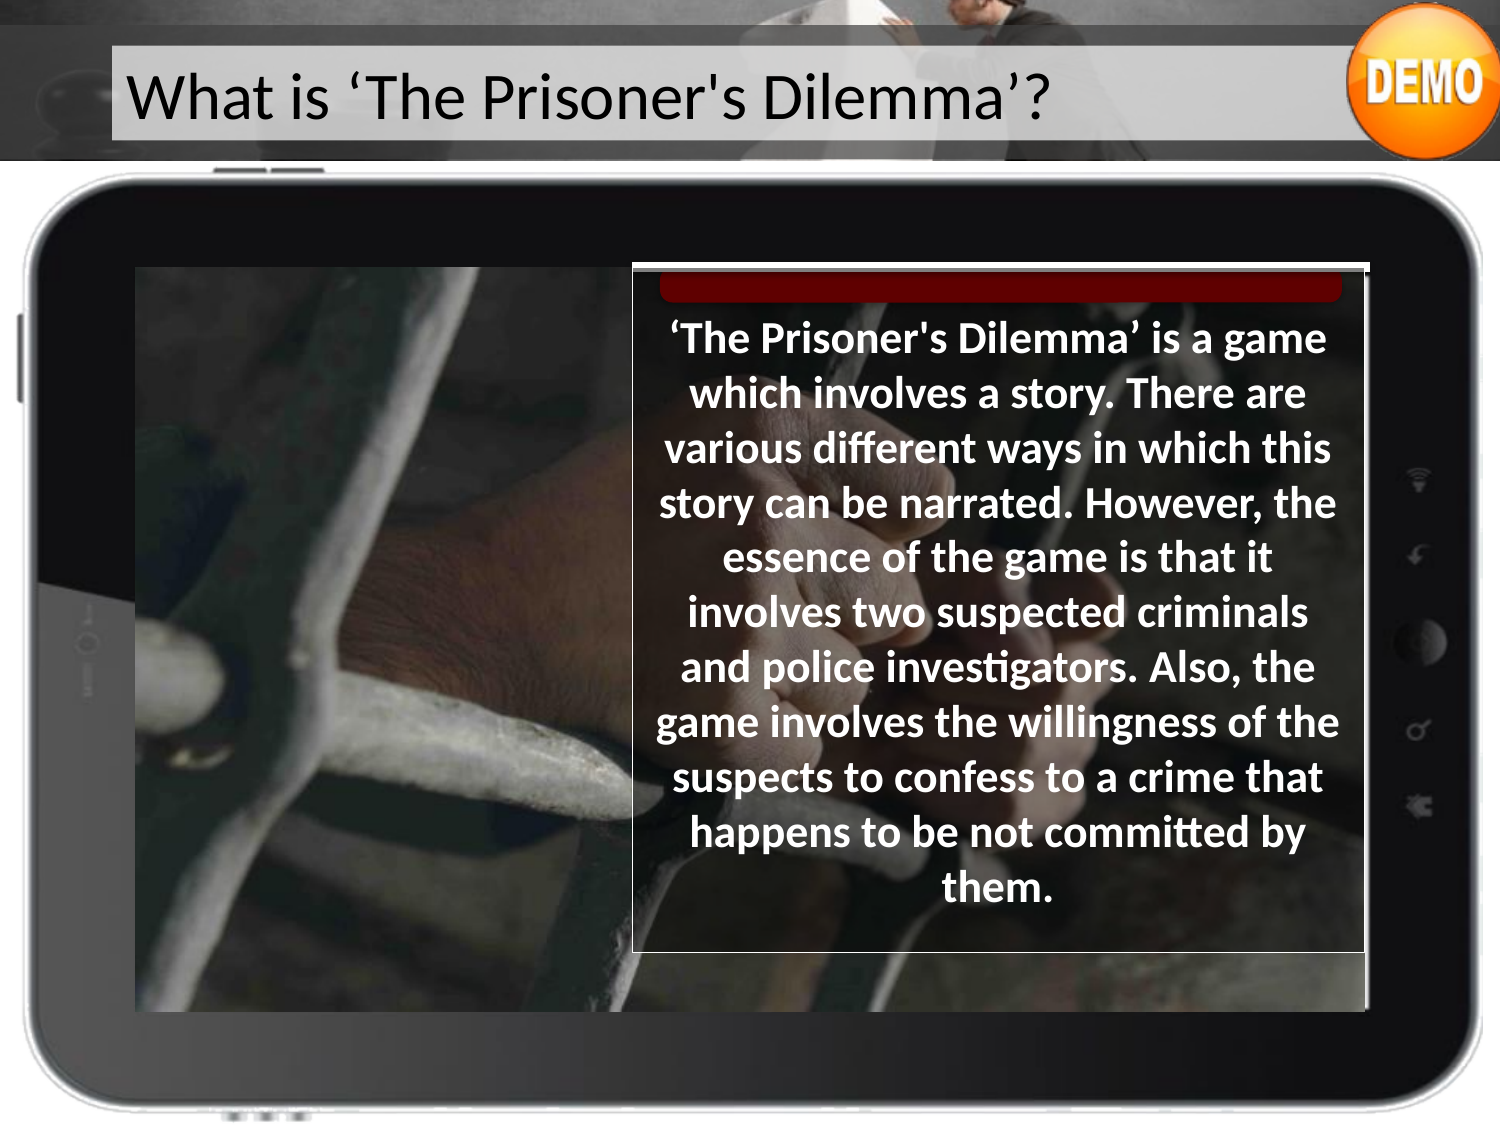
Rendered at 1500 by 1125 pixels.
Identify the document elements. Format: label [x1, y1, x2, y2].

picture [0, 2, 1500, 1125]
text_box [0, 0, 1347, 162]
text_box [631, 266, 1371, 303]
